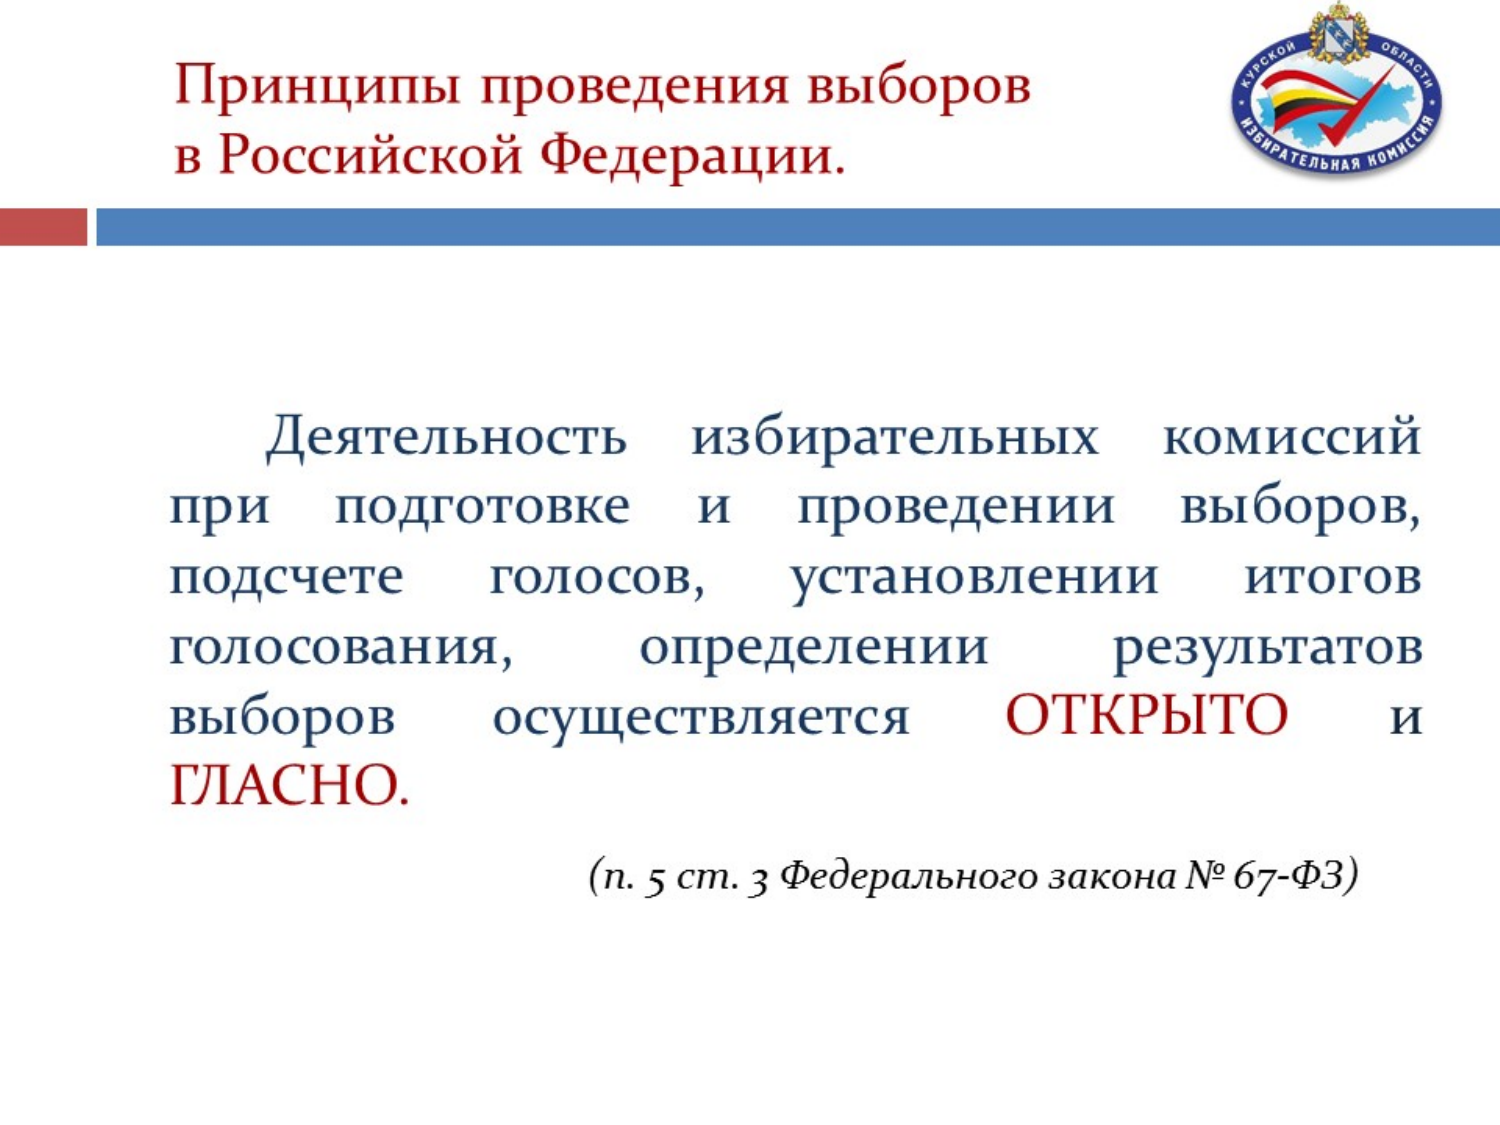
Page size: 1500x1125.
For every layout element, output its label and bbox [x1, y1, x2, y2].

list [0, 0, 1500, 1125]
